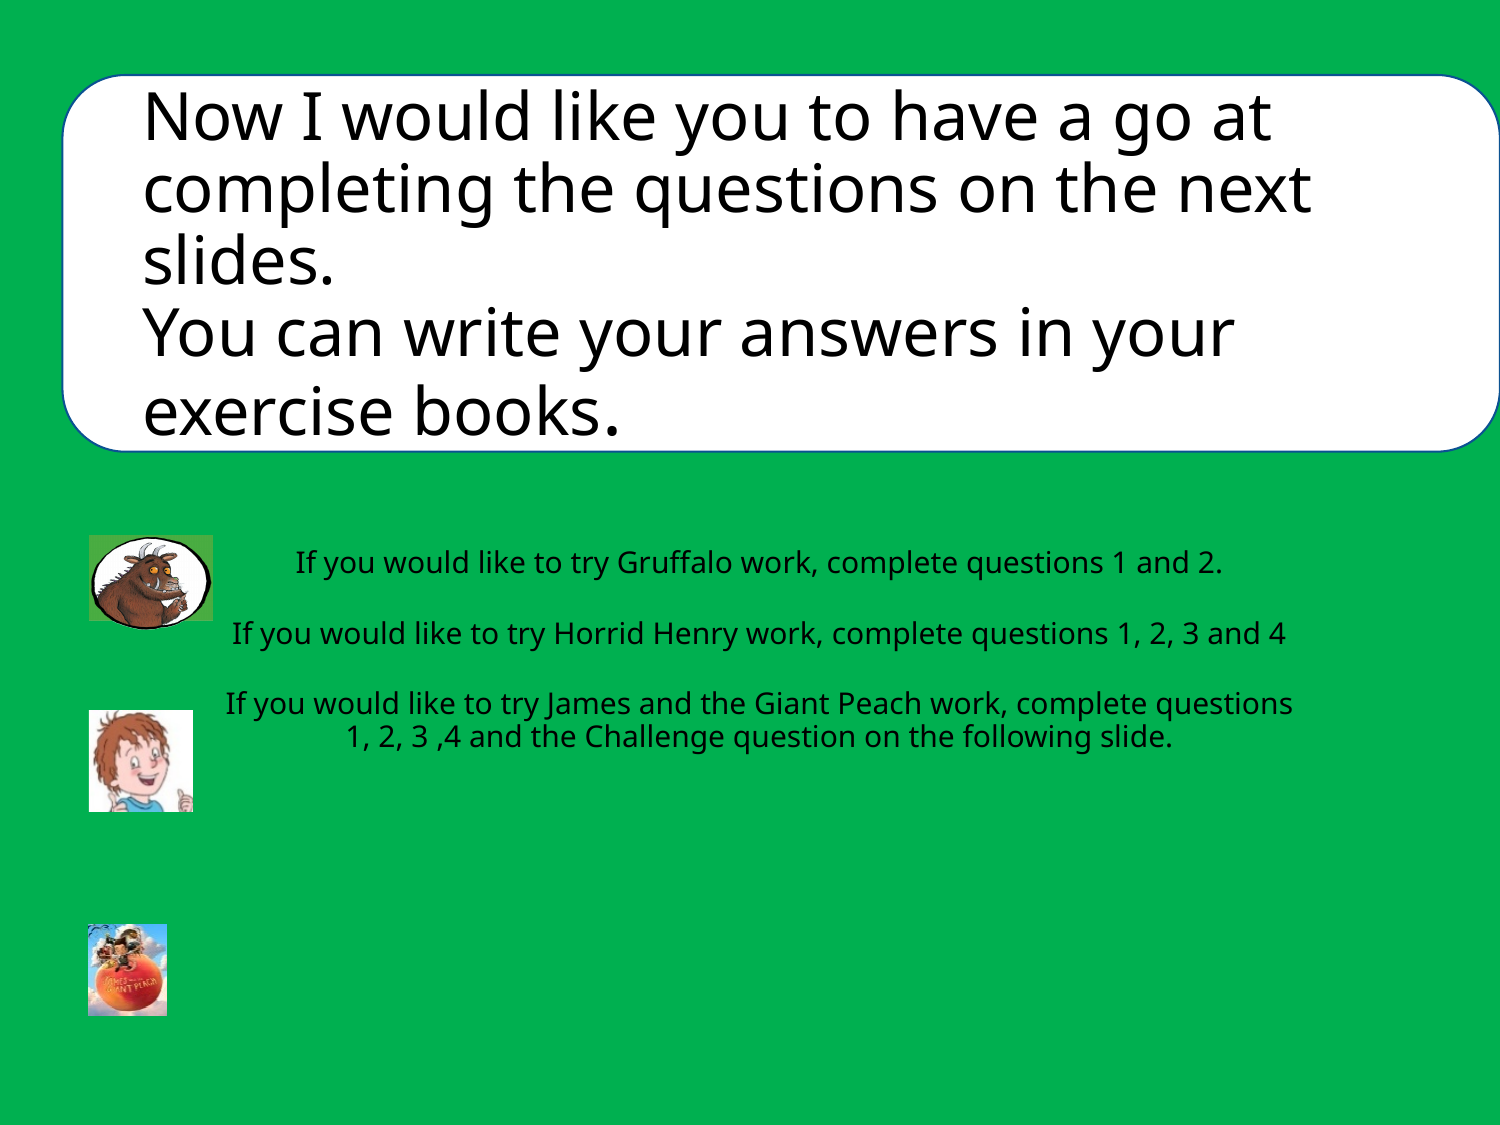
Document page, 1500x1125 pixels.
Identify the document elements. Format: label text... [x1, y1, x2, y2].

picture [88, 924, 167, 1016]
picture [88, 709, 194, 812]
text_box [1425, 73, 1500, 453]
text_box [61, 73, 127, 453]
subtitle If you would like to try Gruffalo work, complete questions 1 and 2. If you would like to try Horrid Henry work, complete questions 1, 2, 3 and 4 If you would like to try James and the Giant Peach work, complete questions 1, 2, 3 ,4 and the Challenge question on the following slide. [197, 527, 1323, 800]
title Now I would like you to have a go at completing the questions on the next slides. You can write your answers in your exercise books. [127, 0, 1425, 460]
picture [89, 535, 213, 633]
